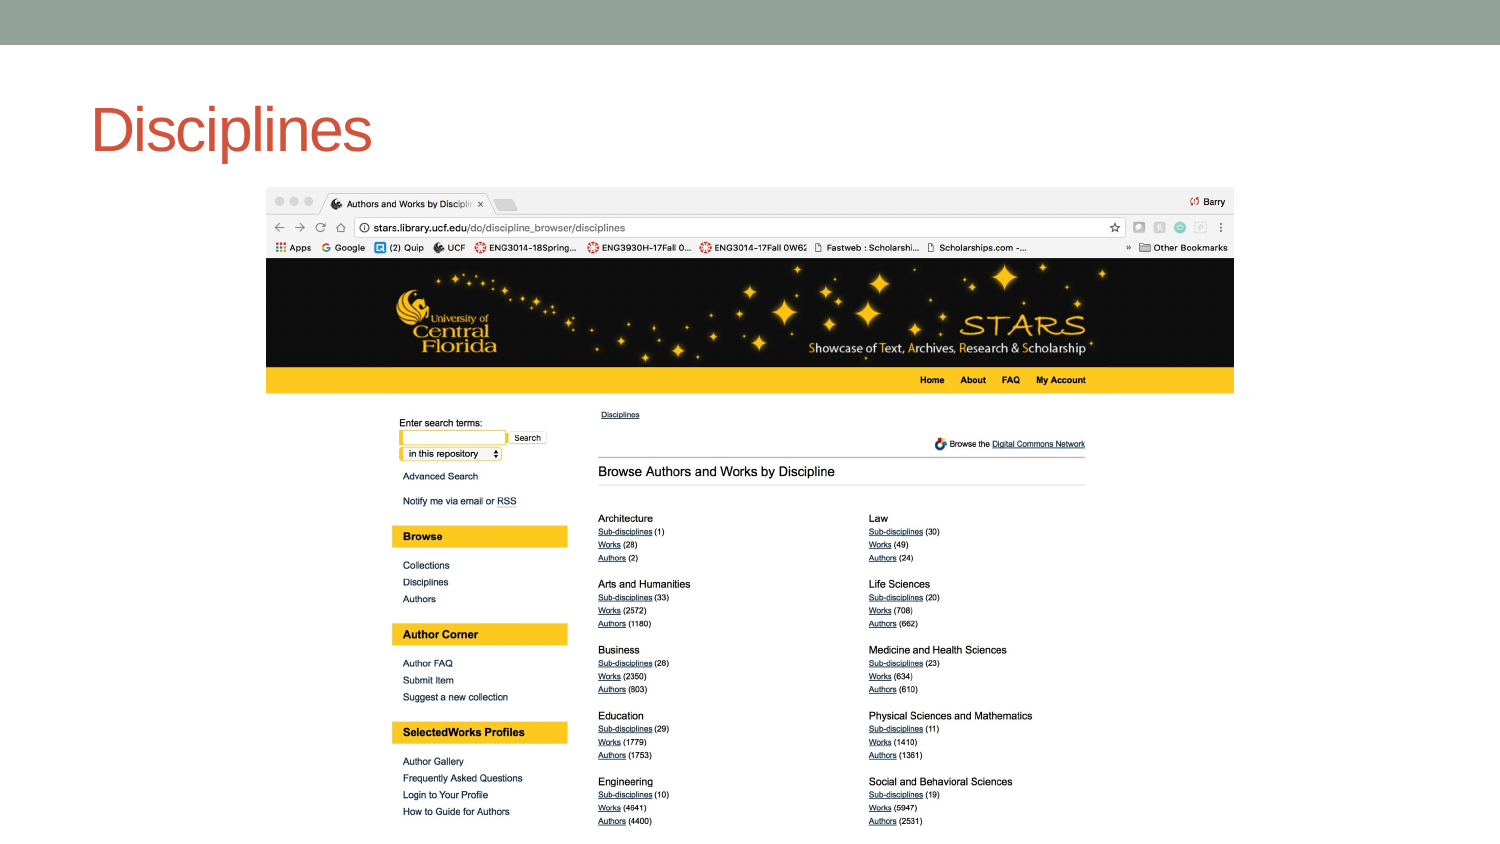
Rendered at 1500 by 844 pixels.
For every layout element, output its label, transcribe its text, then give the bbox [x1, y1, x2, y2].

title Disciplines [75, 65, 1425, 188]
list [209, 187, 1291, 829]
